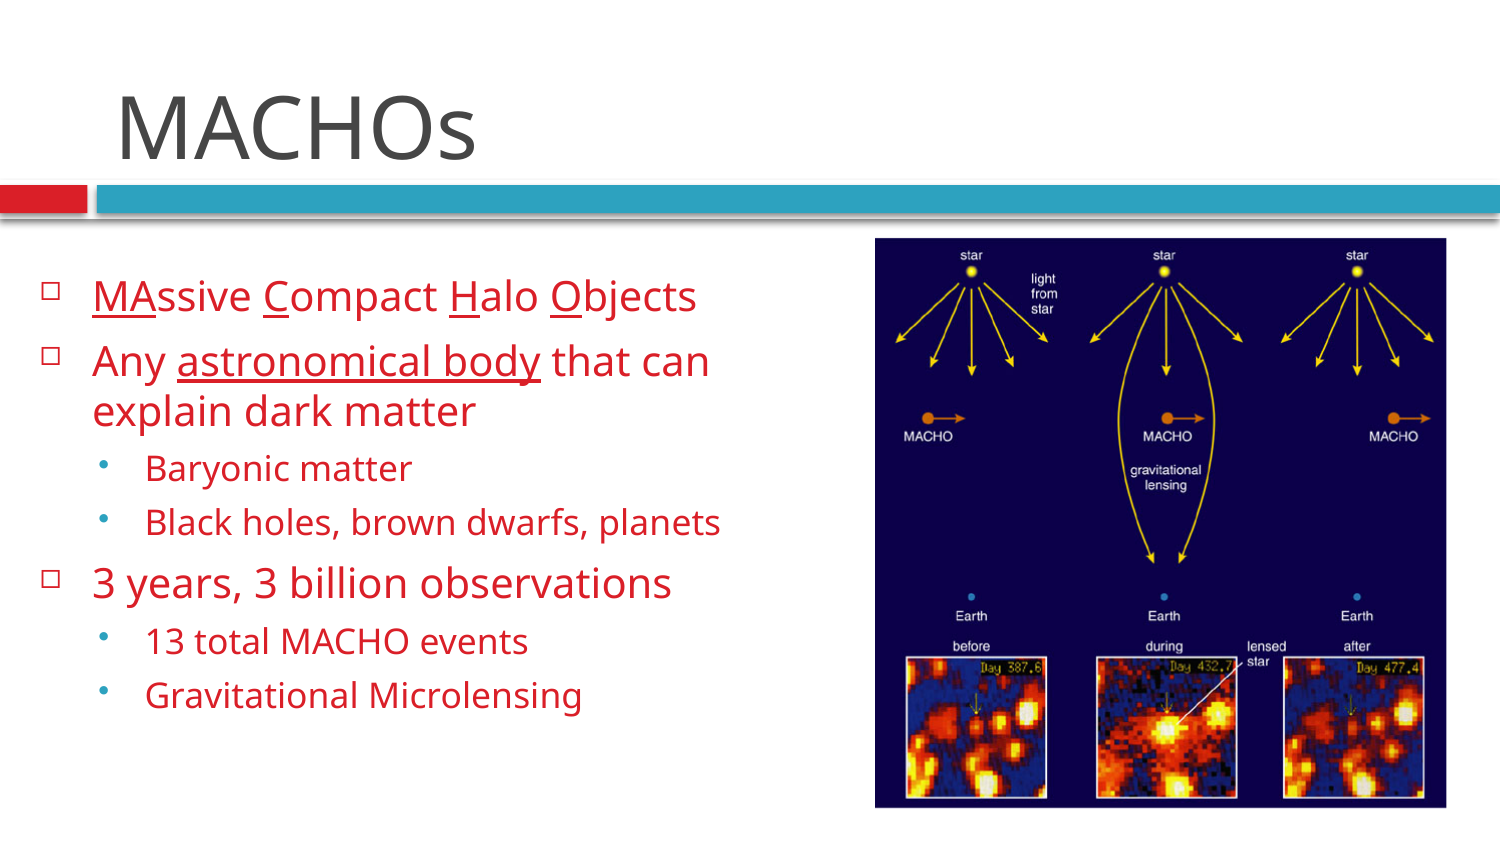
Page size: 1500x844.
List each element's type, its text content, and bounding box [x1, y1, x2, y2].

picture [874, 234, 1447, 809]
title MACHOs [99, 19, 1438, 185]
text_box MAssive Compact Halo Objects Any astronomical body that can explain dark matter Baryonic matter Black holes, brown dwarfs, planets 3 years, 3 billion observations 13 total MACHO events Gravitational Microlensing [24, 262, 863, 772]
